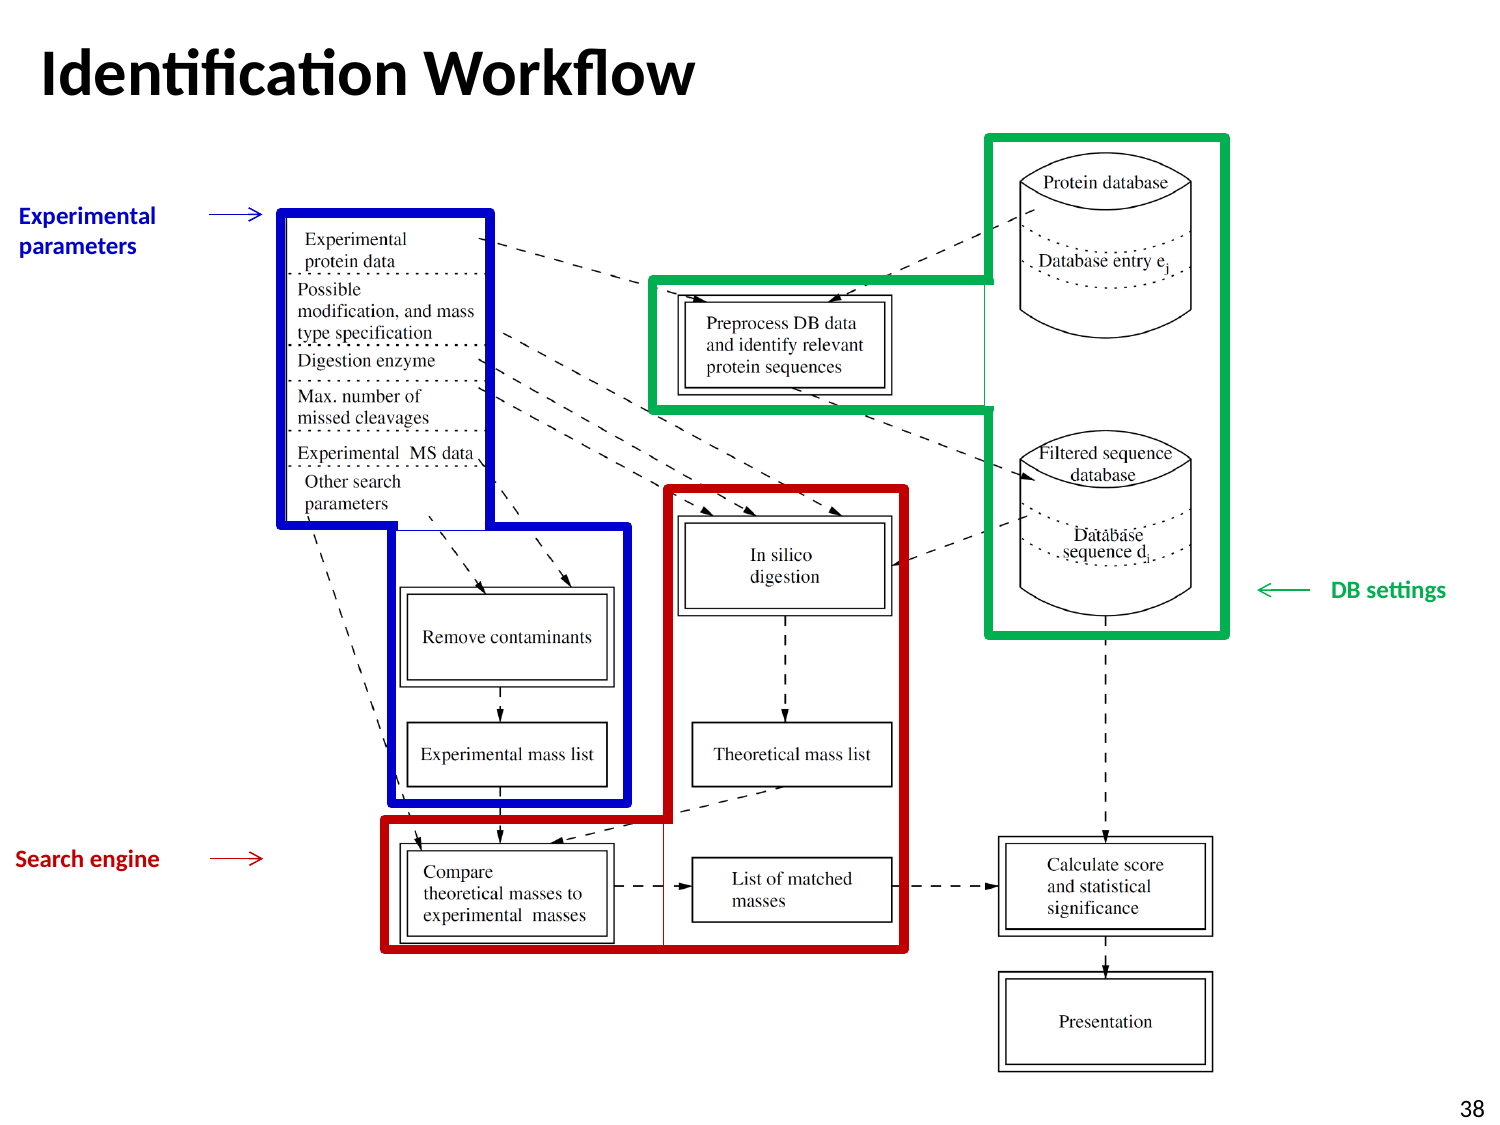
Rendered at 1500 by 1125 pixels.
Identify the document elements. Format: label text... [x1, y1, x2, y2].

text_box DB settings [1316, 565, 1500, 611]
text_box Experimental parameters [3, 192, 240, 268]
title Identification Workflow [25, 11, 1125, 125]
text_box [652, 137, 1226, 636]
text_box Search engine [0, 835, 210, 881]
picture [277, 137, 1222, 1083]
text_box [384, 488, 905, 950]
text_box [280, 212, 628, 805]
slide_number 38 [1125, 1090, 1500, 1125]
